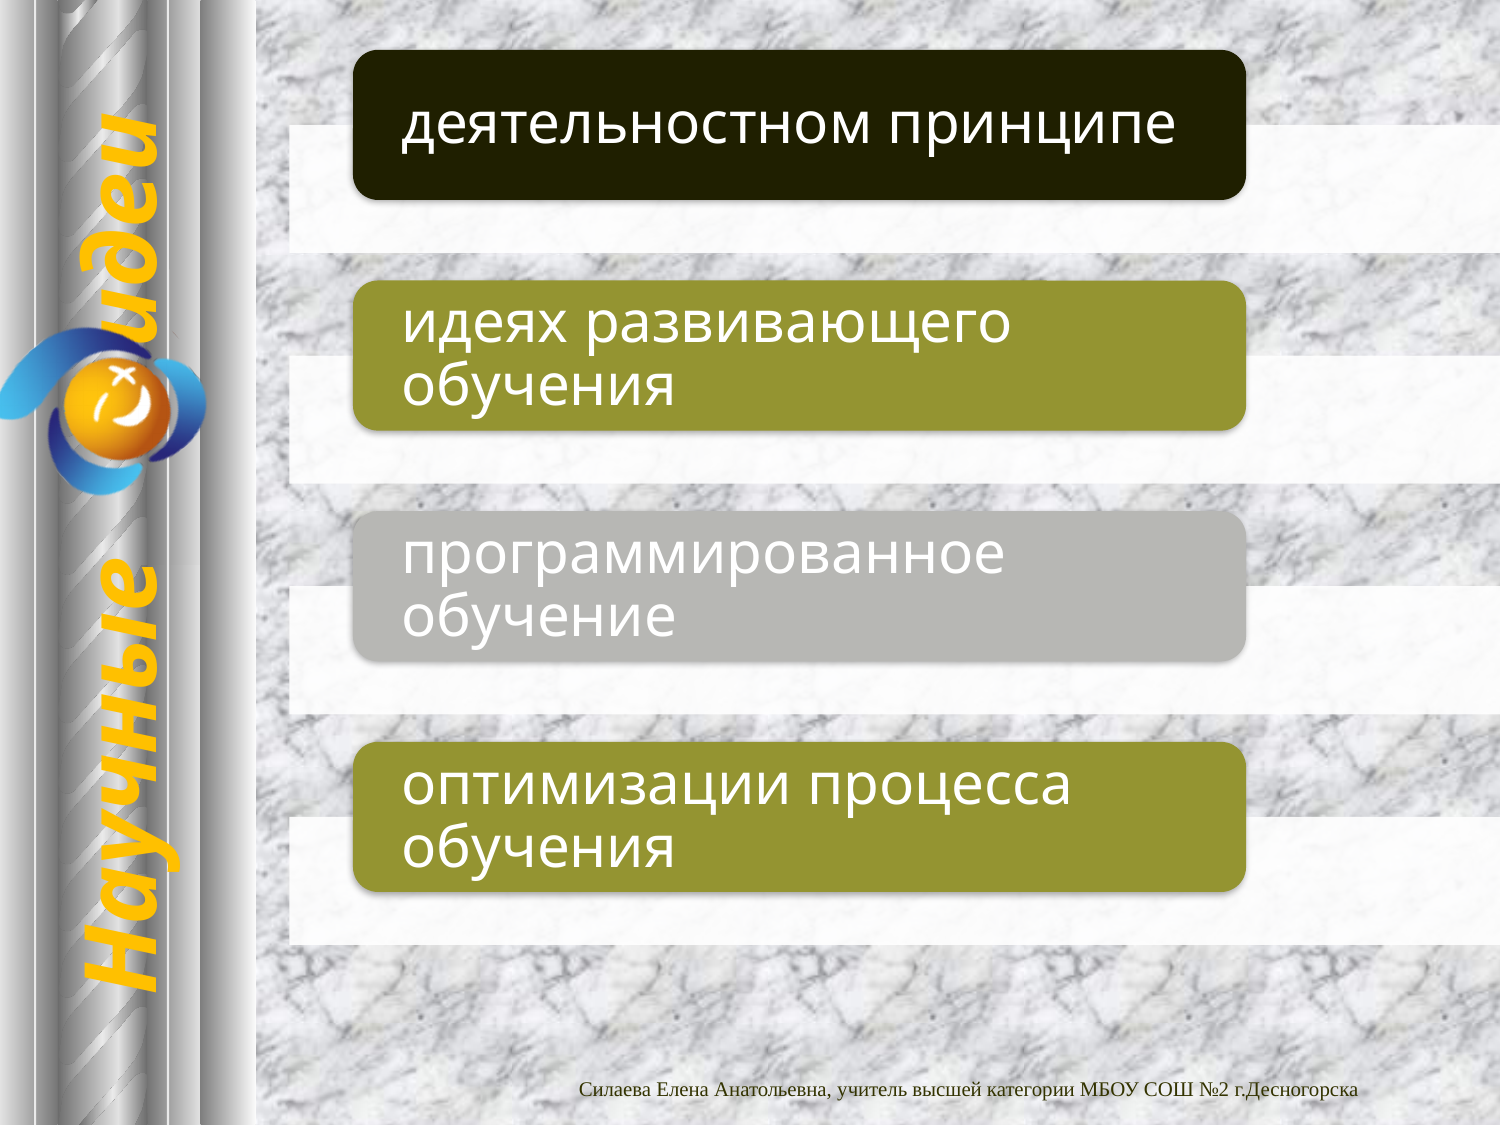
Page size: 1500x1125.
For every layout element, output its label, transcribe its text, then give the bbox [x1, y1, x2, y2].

picture [256, 0, 1500, 1125]
text_box Научные идеи [48, 96, 184, 292]
text_box Научные идеи [48, 505, 184, 1011]
picture [0, 256, 240, 535]
footer Силаева Елена Анатольевна, учитель высшей категории МБОУ СОШ №2 г.Десногорска [537, 1050, 1400, 1125]
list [288, 42, 1500, 953]
